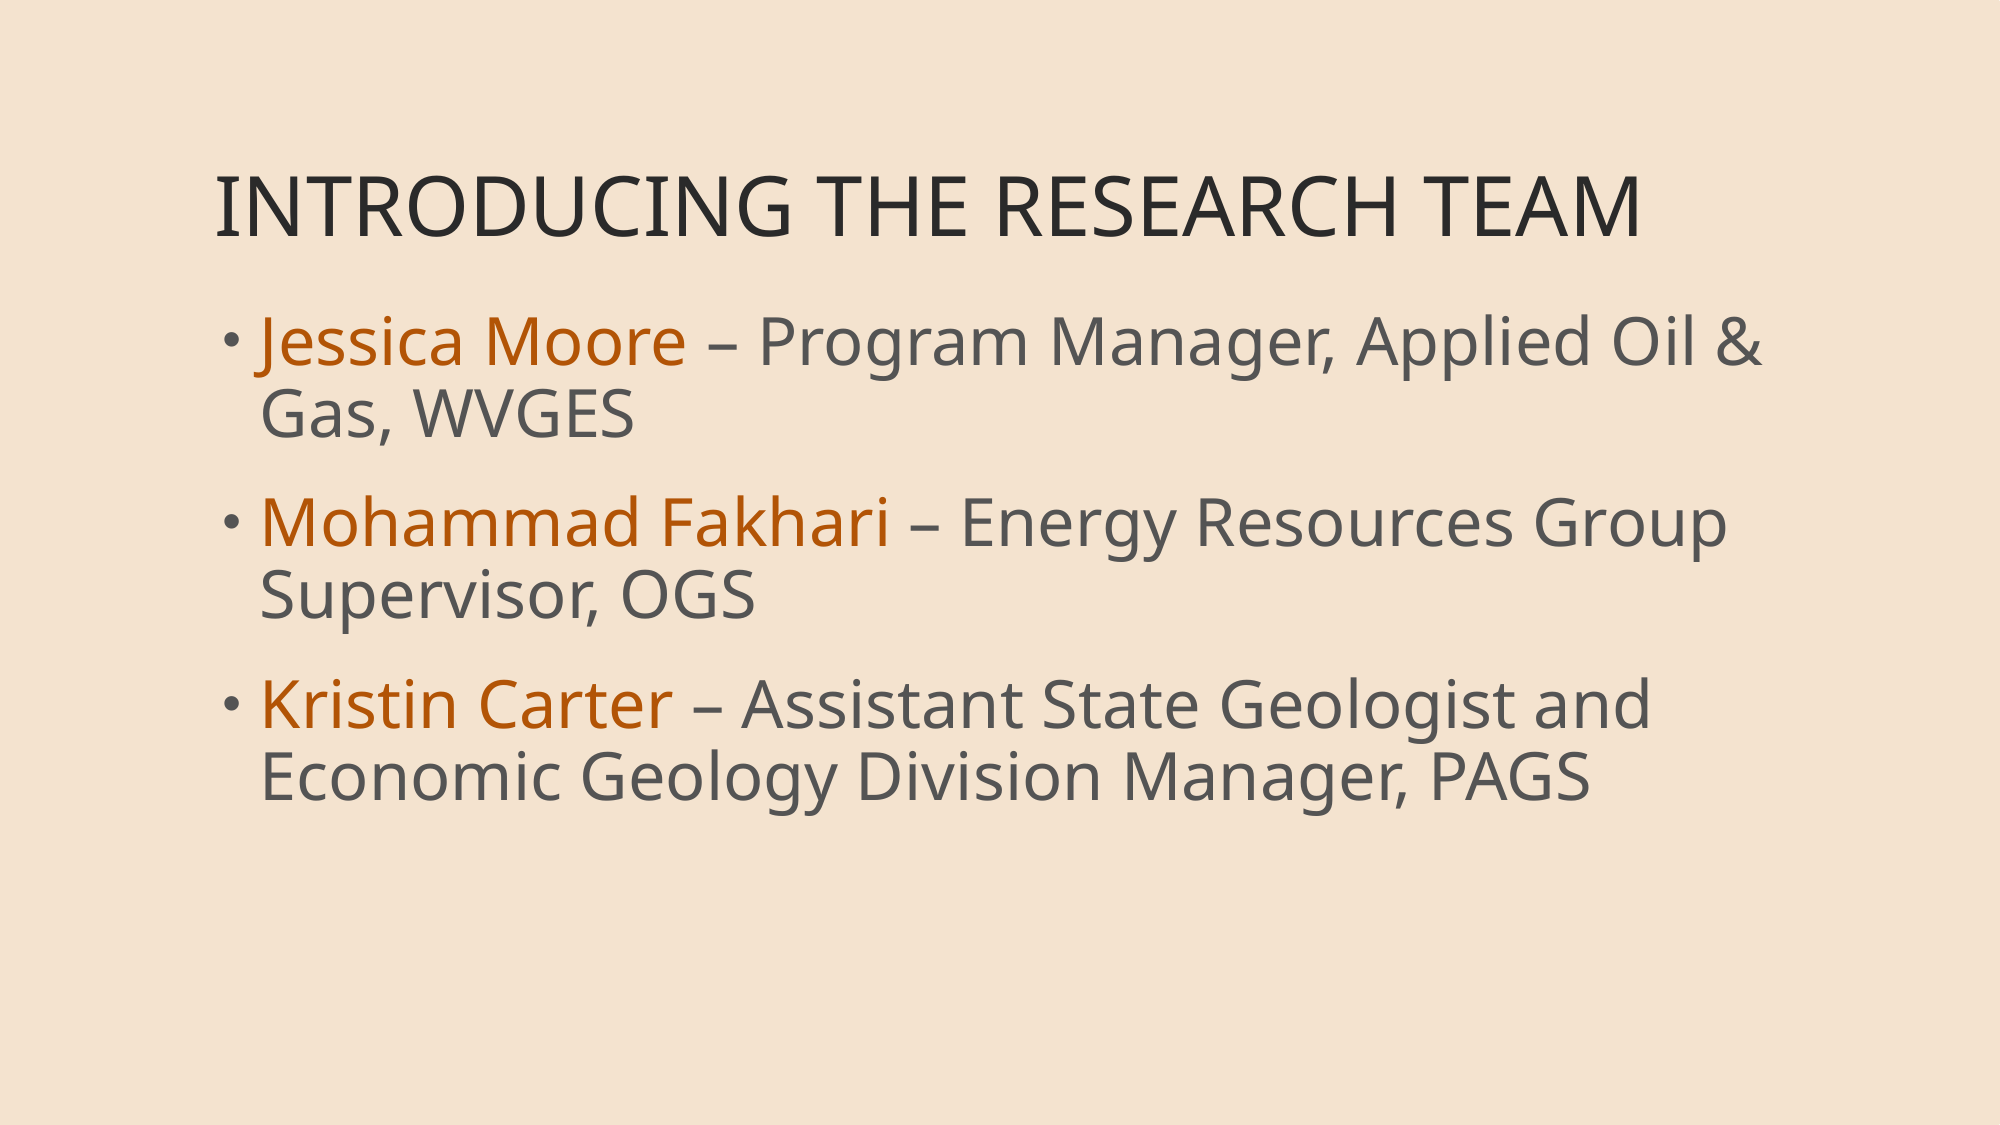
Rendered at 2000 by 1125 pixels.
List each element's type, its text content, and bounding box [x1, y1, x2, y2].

title Introducing the Research Team [199, 45, 1800, 263]
list Jessica Moore – Program Manager, Applied Oil & Gas, WVGES Mohammad Fakhari – Energy Resources Group Supervisor, OGS Kristin Carter – Assistant State Geologist and Economic Geology Division Manager, PAGS [199, 299, 1800, 1013]
